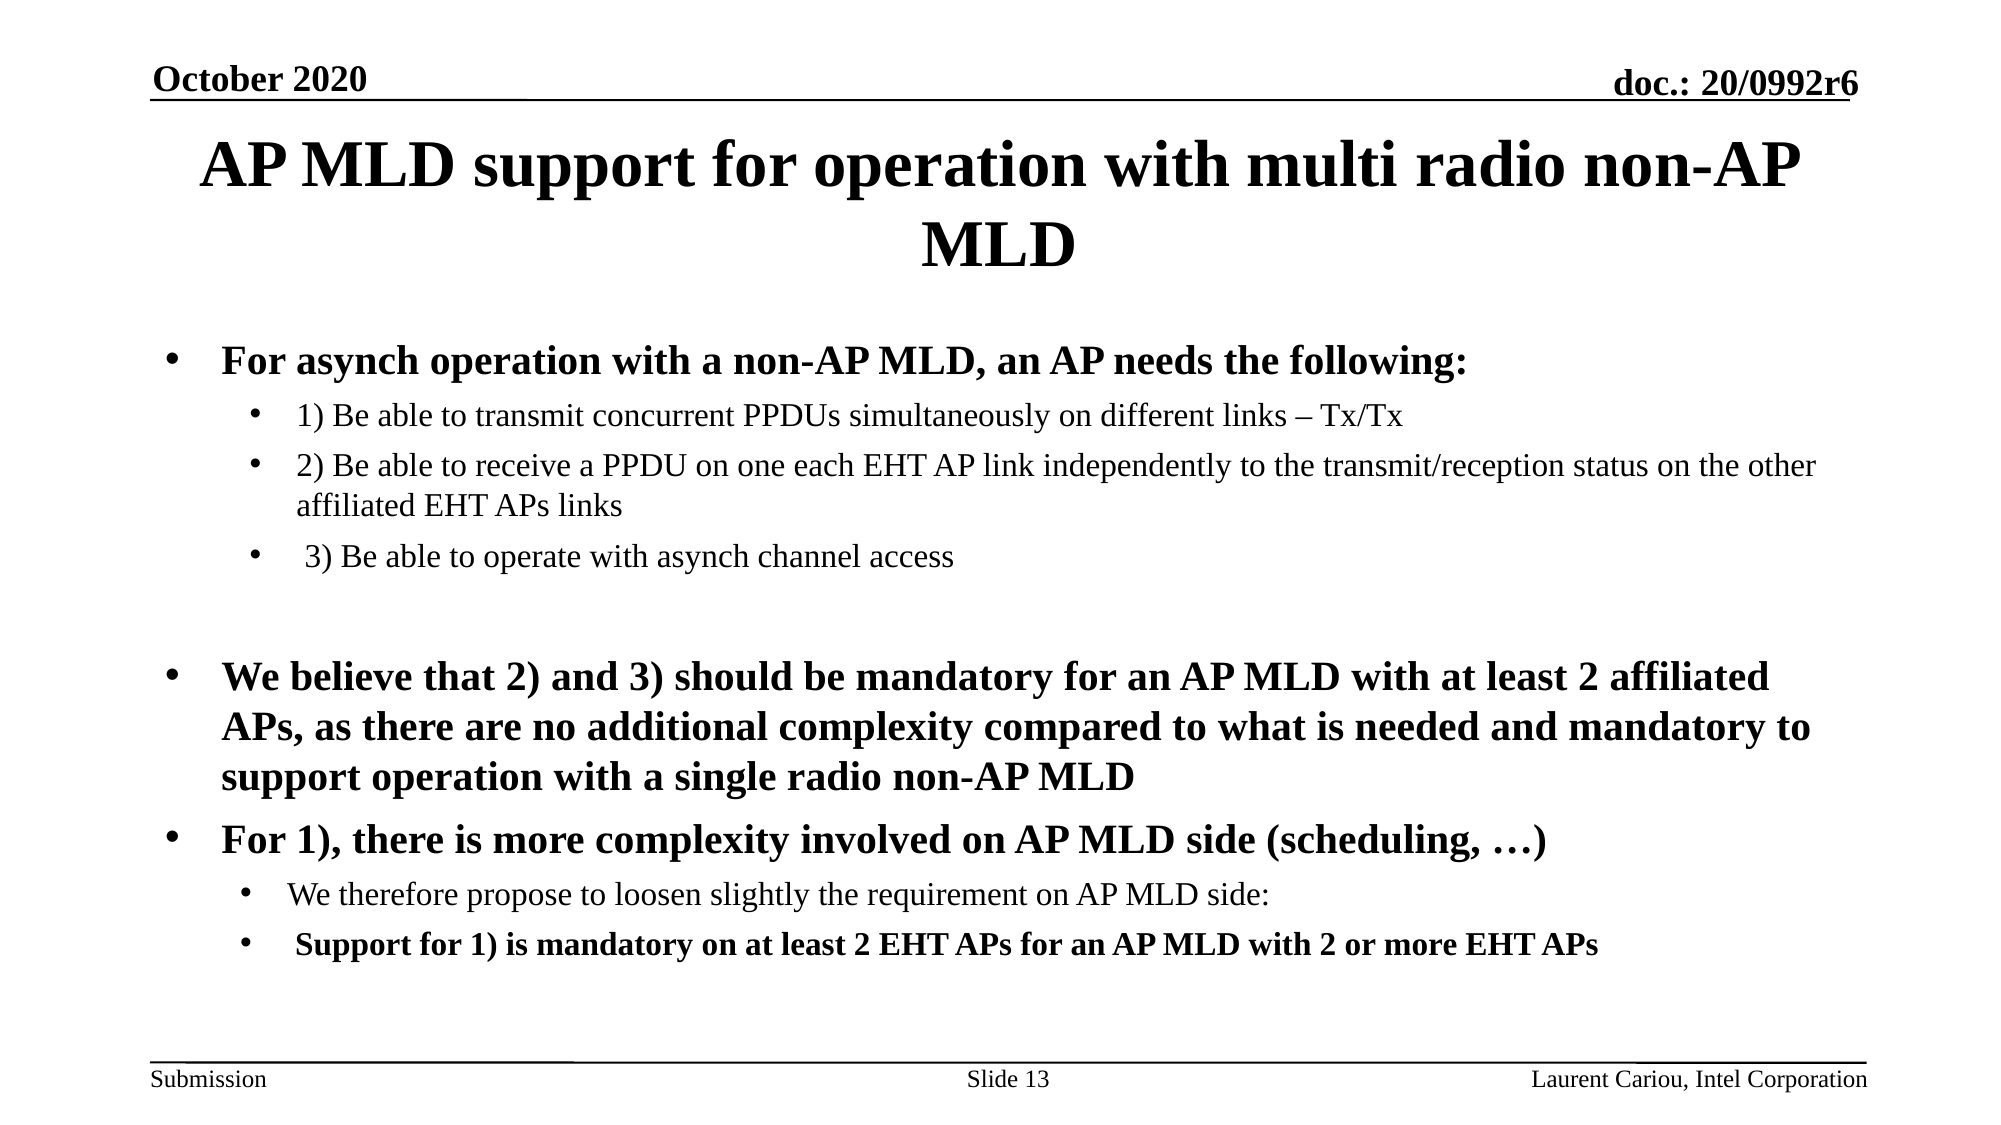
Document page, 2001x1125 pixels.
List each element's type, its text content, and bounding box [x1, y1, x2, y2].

title AP MLD support for operation with multi radio non-AP MLD [149, 112, 1850, 288]
slide_number Slide 13 [950, 1061, 1067, 1123]
footer Laurent Cariou, Intel Corporation [1171, 1061, 1869, 1093]
list For asynch operation with a non-AP MLD, an AP needs the following: 1) Be able to transmit concurrent PPDUs simultaneously on different links – Tx/Tx 2) Be able to receive a PPDU on one each EHT AP link independently to the transmit/reception status on the other affiliated EHT APs links 3) Be able to operate with asynch channel access We believe that 2) and 3) should be mandatory for an AP MLD with at least 2 affiliated APs, as there are no additional complexity compared to what is needed and mandatory to support operation with a single radio non-AP MLD For 1), there is more complexity involved on AP MLD side (scheduling, …) We therefore propose to loosen slightly the requirement on AP MLD side: Support for 1) is mandatory on at least 2 EHT APs for an AP MLD with 2 or more EHT APs [149, 325, 1850, 1001]
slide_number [152, 54, 563, 100]
